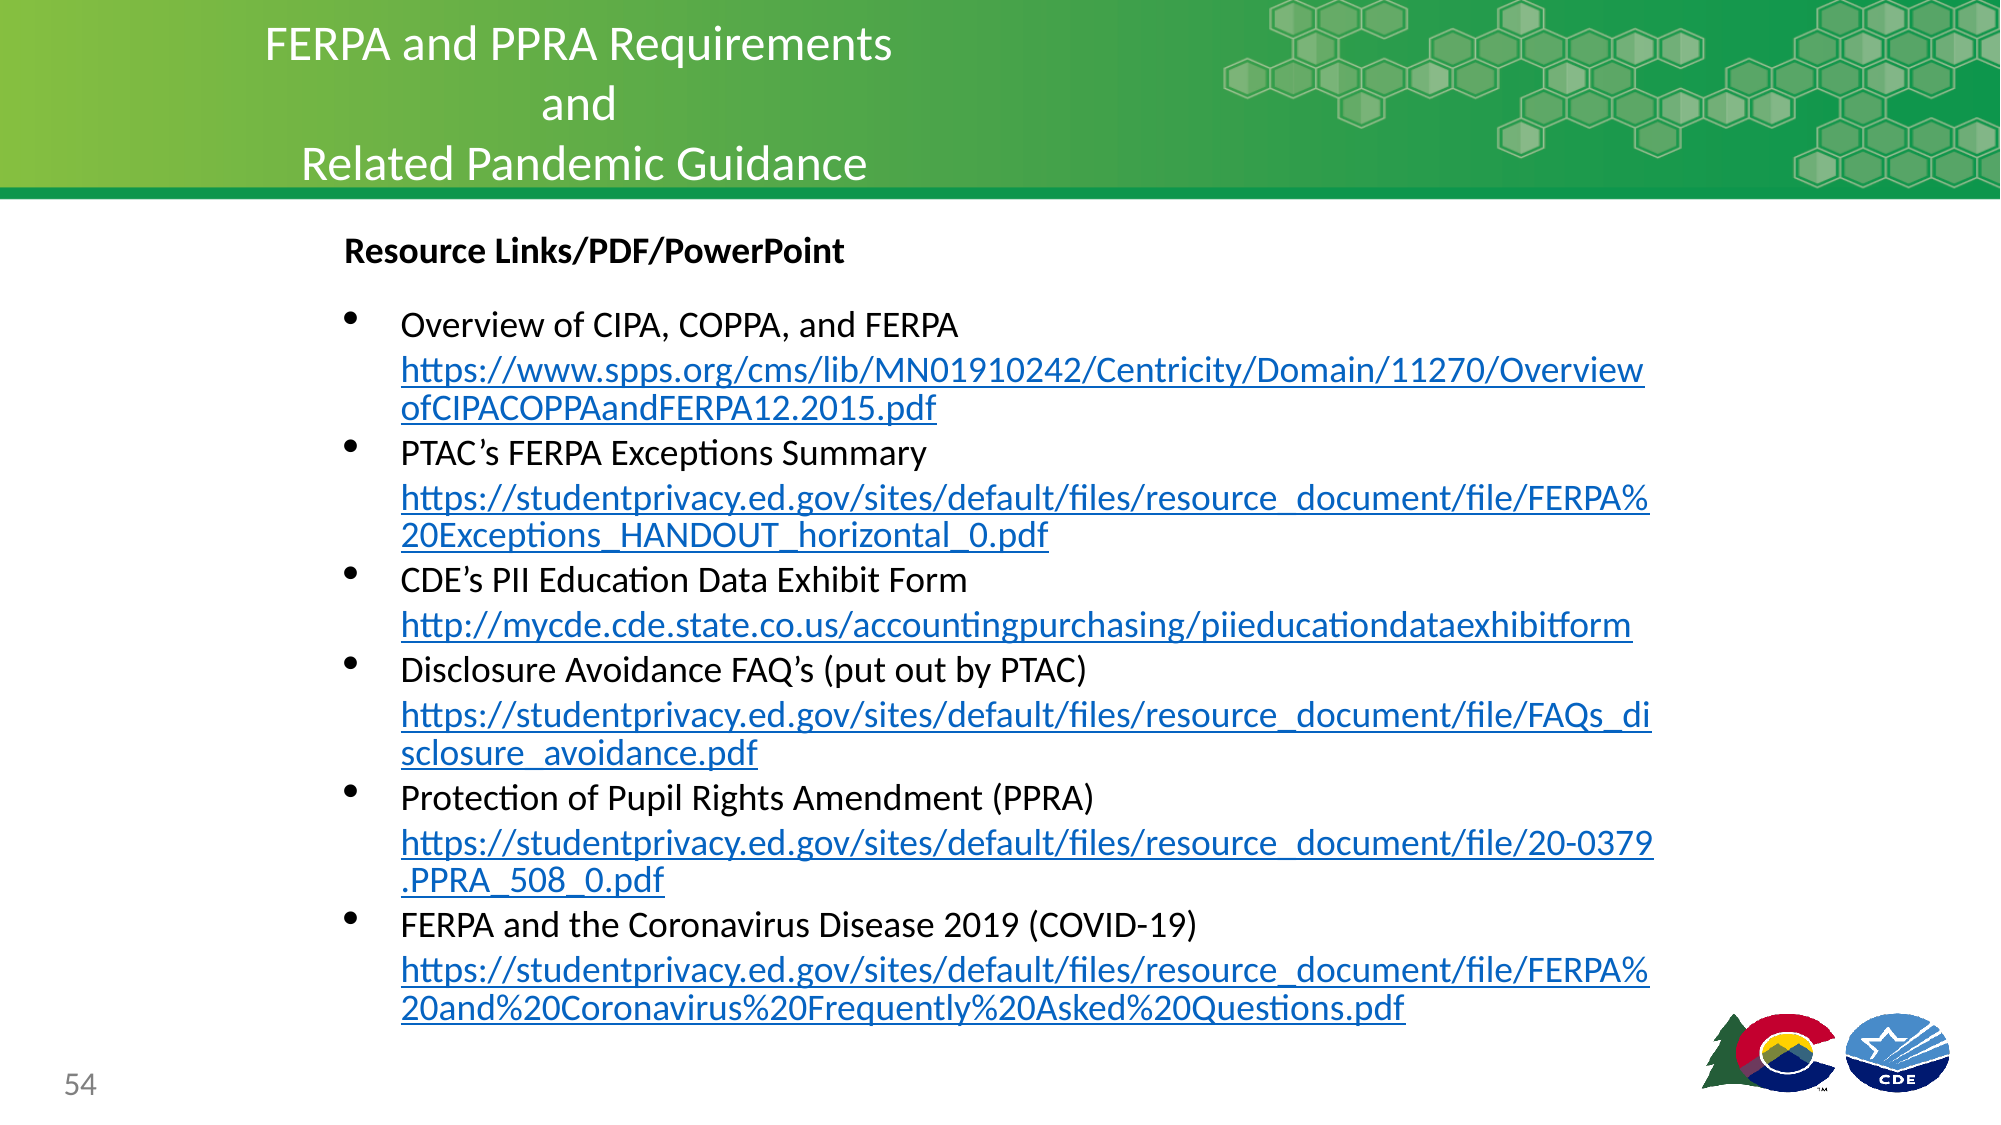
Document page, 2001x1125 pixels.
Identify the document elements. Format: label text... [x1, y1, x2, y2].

title FERPA and PPRA Requirements and Related Pandemic Guidance [249, 10, 920, 223]
text_box Resource Links/PDF/PowerPoint Overview of CIPA, COPPA, and FERPA https://www.spps.org/cms/lib/MN01910242/Centricity/Domain/11270/OverviewofCIPACOPPAandFERPA12.2015.pdf PTAC’s FERPA Exceptions Summary https://studentprivacy.ed.gov/sites/default/files/resource_document/file/FERPA%20Exceptions_HANDOUT_horizontal_0.pdf CDE’s PII Education Data Exhibit Form http://mycde.cde.state.co.us/accountingpurchasing/piieducationdataexhibitform Disclosure Avoidance FAQ’s (put out by PTAC) https://studentprivacy.ed.gov/sites/default/files/resource_document/file/FAQs_disclosure_avoidance.pdf Protection of Pupil Rights Amendment (PPRA) https://studentprivacy.ed.gov/sites/default/files/resource_document/file/20-0379.PPRA_508_0.pdf FERPA and the Coronavirus Disease 2019 (COVID-19) https://studentprivacy.ed.gov/sites/default/files/resource_document/file/FERPA%20and%20Coronavirus%20Frequently%20Asked%20Questions.pdf [329, 218, 1671, 848]
slide_number 54 [48, 1054, 499, 1115]
picture [1700, 1012, 1950, 1093]
picture [0, 0, 2000, 200]
